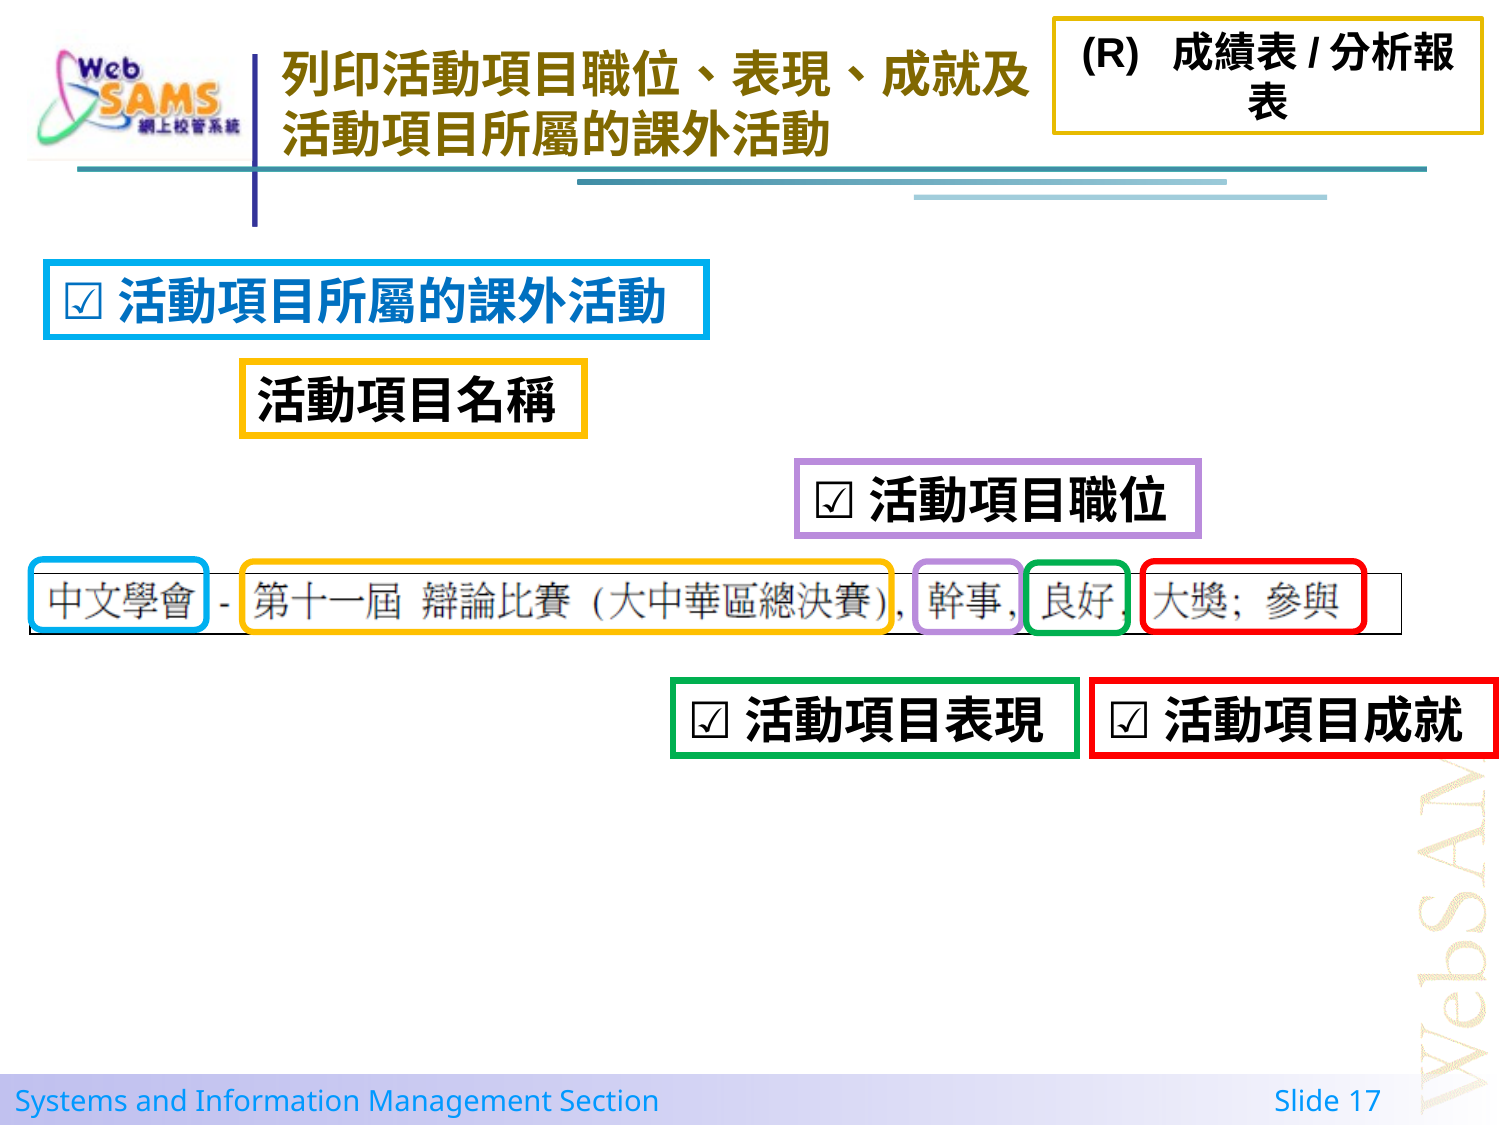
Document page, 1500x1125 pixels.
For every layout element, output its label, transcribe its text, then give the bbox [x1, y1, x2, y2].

text_box (R) 成績表/分析報表 [1052, 16, 1484, 135]
title 列印活動項目職位、表現、成就及 活動項目所屬的課外活動 [266, 45, 1442, 171]
text_box [1026, 562, 1128, 572]
picture [198, 573, 1402, 634]
picture [1393, 679, 1500, 1074]
text_box [915, 561, 1022, 572]
text_box ☑活動項目表現 [672, 680, 1078, 756]
text_box ☑活動項目職位 [797, 461, 1199, 536]
text_box ☑活動項目所屬的課外活動 [46, 262, 707, 337]
text_box 活動項目名稱 [242, 361, 585, 436]
picture [27, 29, 253, 161]
text_box [30, 559, 207, 573]
text_box [1142, 561, 1365, 572]
picture [35, 573, 203, 626]
text_box ☑活動項目成就 [1091, 680, 1497, 756]
picture [30, 629, 39, 634]
text_box [242, 561, 892, 572]
